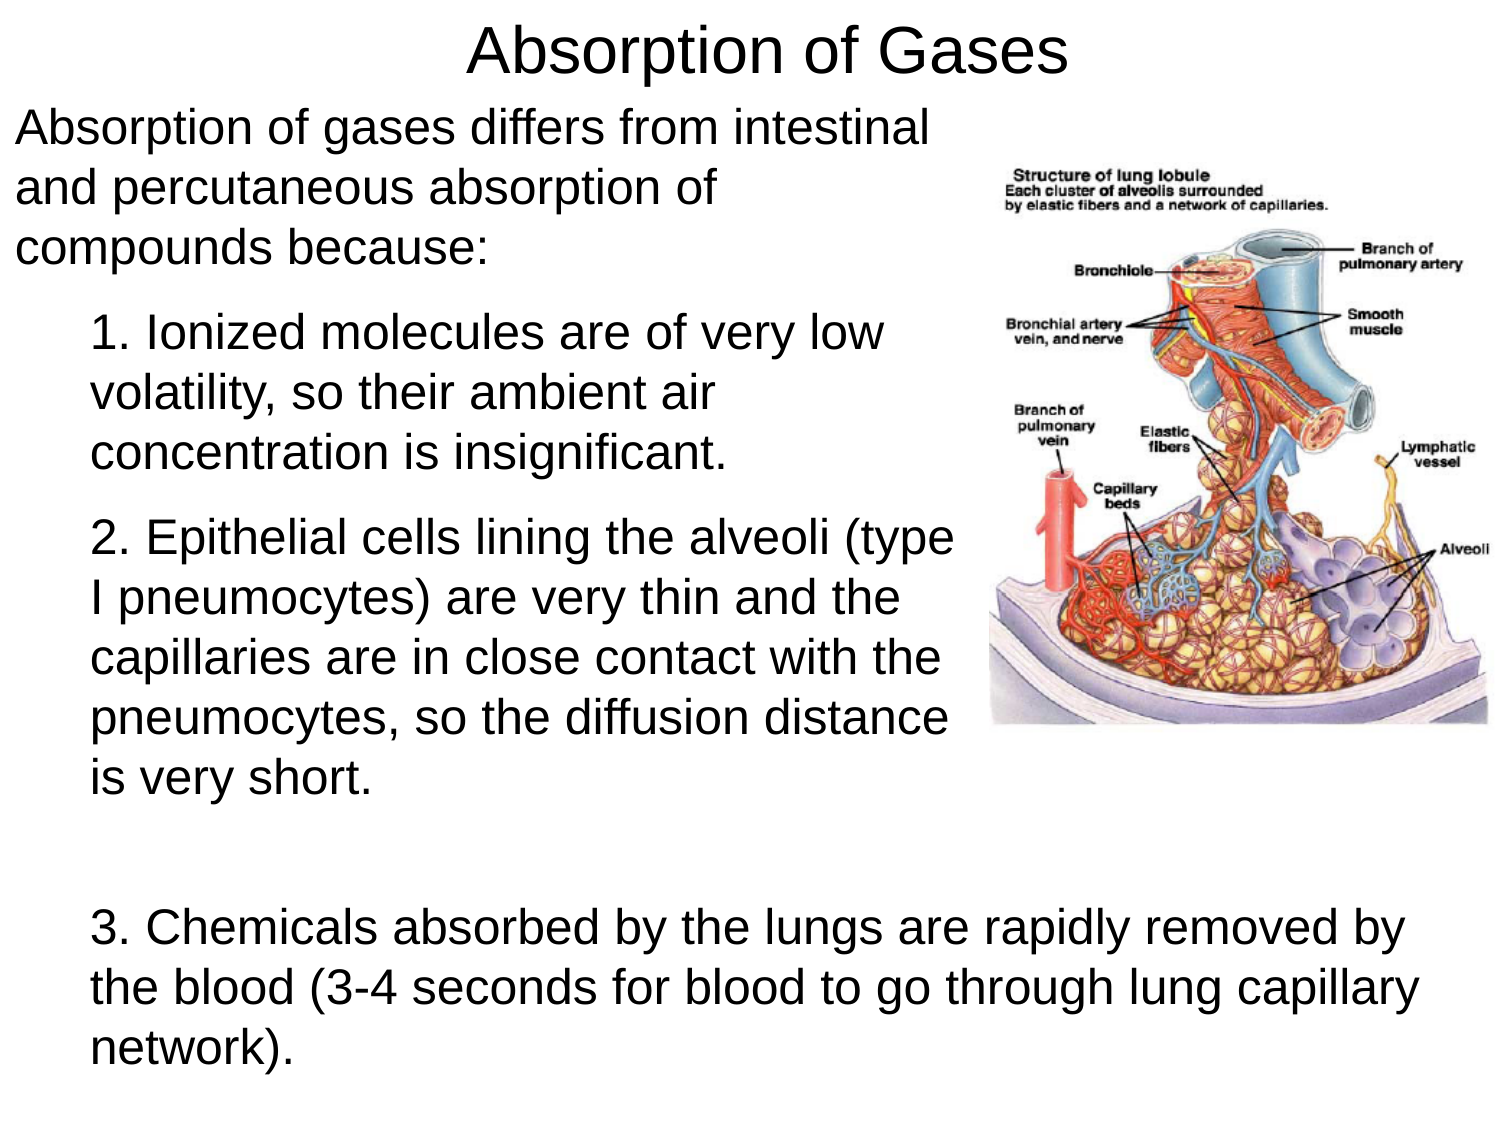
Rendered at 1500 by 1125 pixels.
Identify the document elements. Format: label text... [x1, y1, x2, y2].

picture [988, 162, 1500, 738]
text_box 3. Chemicals absorbed by the lungs are rapidly removed by the blood (3-4 seconds for blood to go through lung capillary network). [74, 887, 1500, 1083]
text_box Absorption of Gases [300, 0, 1238, 95]
text_box Absorption of gases differs from intestinal and percutaneous absorption of compounds because: 1. Ionized molecules are of very low volatility, so their ambient air concentration is insignificant. 2. Epithelial cells lining the alveoli (type I pneumocytes) are very thin and the capillaries are in close contact with the pneumocytes, so the diffusion distance is very short. [0, 87, 975, 813]
